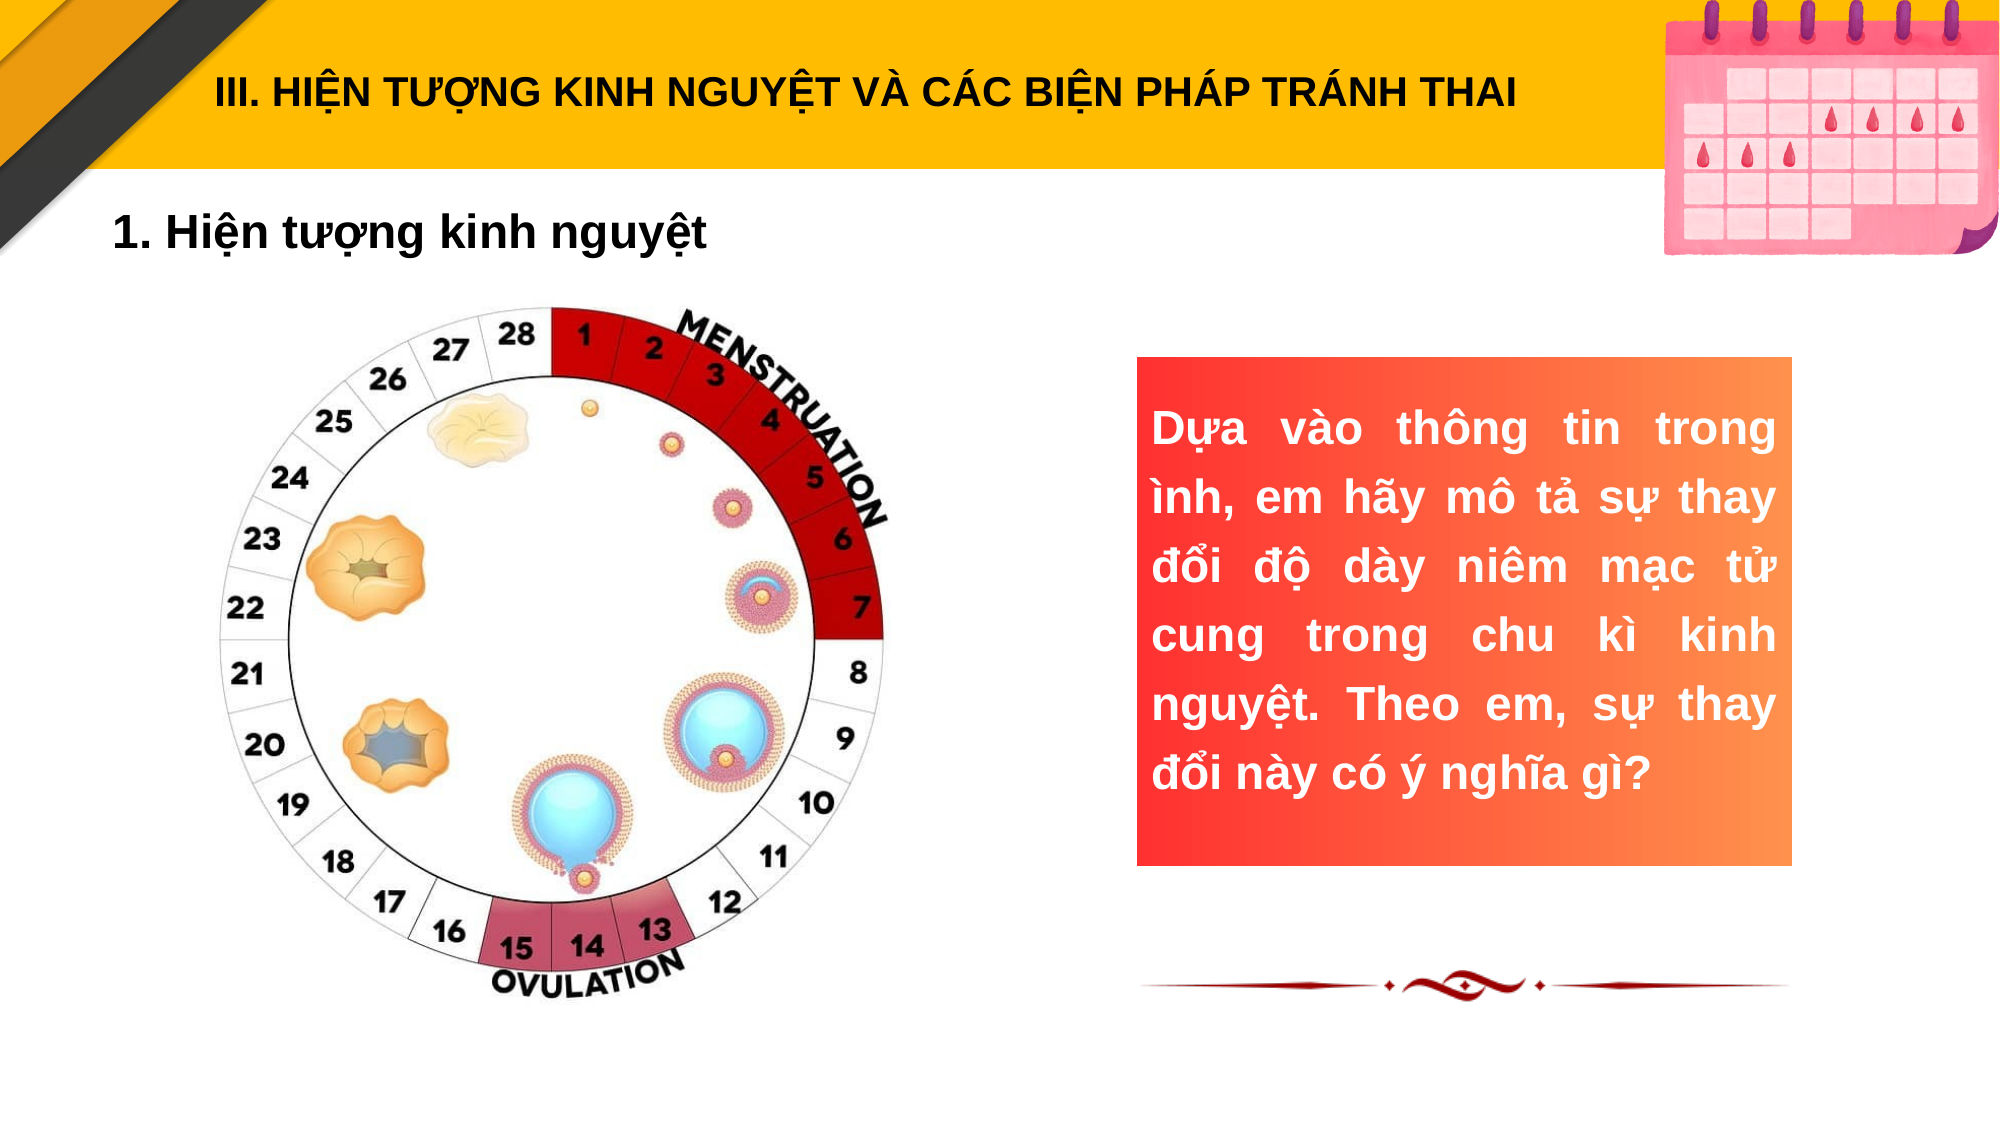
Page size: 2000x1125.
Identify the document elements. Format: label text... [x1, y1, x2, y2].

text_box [1136, 356, 1793, 867]
text_box [0, 180, 300, 256]
text_box [1663, 180, 2000, 256]
text_box [1137, 970, 1793, 1003]
text_box 1. Hiện tượng kinh nguyệt [112, 190, 1487, 259]
picture [214, 289, 892, 1007]
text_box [0, 0, 2000, 169]
